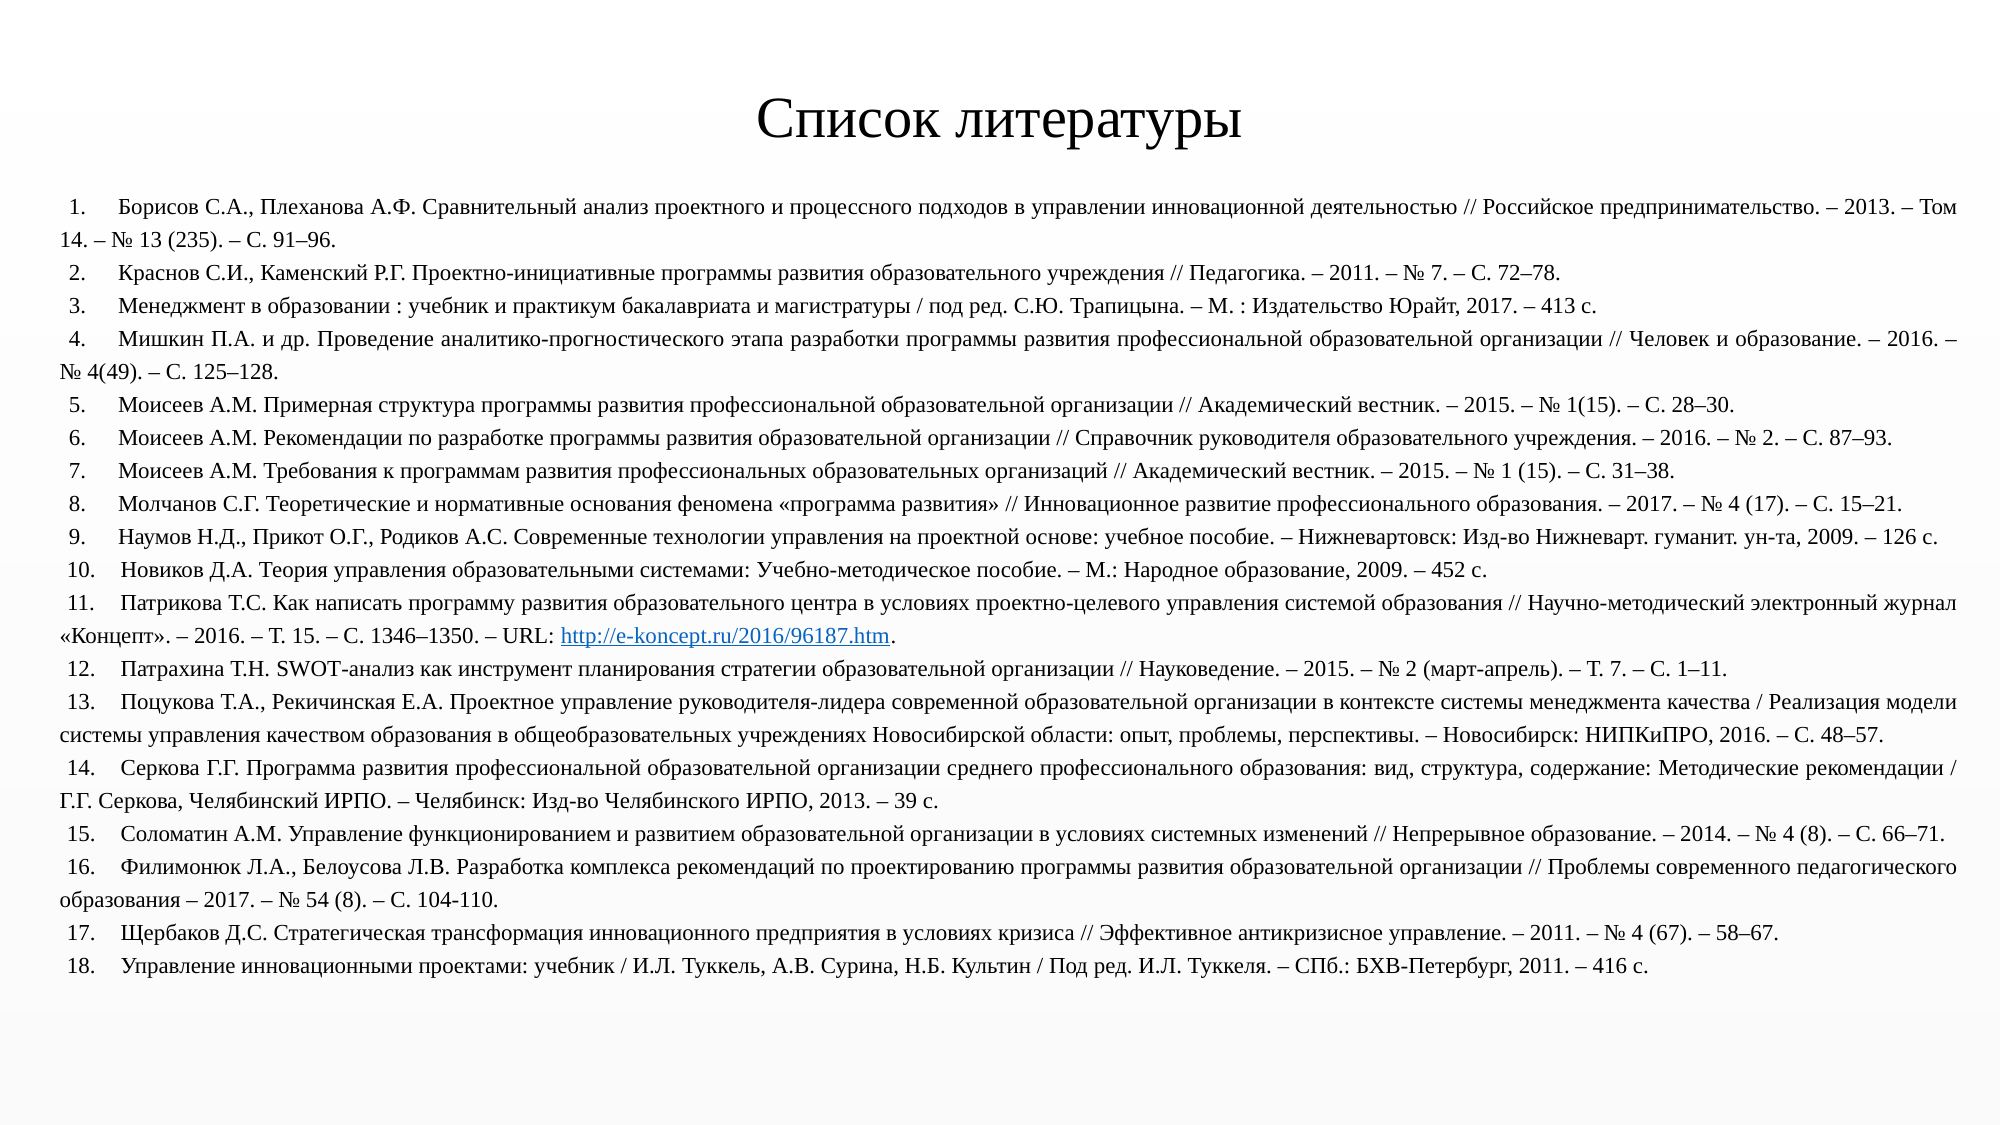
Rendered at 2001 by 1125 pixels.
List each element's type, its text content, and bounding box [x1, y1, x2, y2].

title Список литературы [137, 59, 1863, 178]
list Борисов С.А., Плеханова А.Ф. Сравнительный анализ проектного и процессного подходов в управлении инновационной деятельностью // Российское предпринимательство. – 2013. – Том 14. – № 13 (235). – С. 91–96. Краснов С.И., Каменский Р.Г. Проектно-инициативные программы развития образовательного учреждения // Педагогика. – 2011. – № 7. – С. 72–78. Менеджмент в образовании : учебник и практикум бакалавриата и магистратуры / под ред. С.Ю. Трапицына. – М. : Издательство Юрайт, 2017. – 413 с. Мишкин П.А. и др. Проведение аналитико-прогностического этапа разработки программы развития профессиональной образовательной организации // Человек и образование. – 2016. – № 4(49). – С. 125–128. Моисеев А.М. Примерная структура программы развития профессиональной образовательной организации // Академический вестник. – 2015. – № 1(15). – С. 28–30. Моисеев А.М. Рекомендации по разработке программы развития образовательной организации // Справочник руководителя образовательного учреждения. – 2016. – № 2. – С. 87–93. Моисеев А.М. Требования к программам развития профессиональных образовательных организаций // Академический вестник. – 2015. – № 1 (15). – С. 31–38. Молчанов С.Г. Теоретические и нормативные основания феномена «программа развития» // Инновационное развитие профессионального образования. – 2017. – № 4 (17). – С. 15–21. Наумов Н.Д., Прикот О.Г., Родиков А.С. Современные технологии управления на проектной основе: учебное пособие. – Нижневартовск: Изд-во Нижневарт. гуманит. ун-та, 2009. – 126 с. Новиков Д.А. Теория управления образовательными системами: Учебно-методическое пособие. – М.: Народное образование, 2009. – 452 с. Патрикова Т.С. Как написать программу развития образовательного центра в условиях проектно-целевого управления системой образования // Научно-методический электронный журнал «Концепт». – 2016. – Т. 15. – С. 1346–1350. – URL: http://e-koncept.ru/2016/96187.htm. Патрахина Т.Н. SWOT-анализ как инструмент планирования стратегии образовательной организации // Науковедение. – 2015. – № 2 (март-апрель). – Т. 7. – С. 1–11. Поцукова Т.А., Рекичинская Е.А. Проектное управление руководителя-лидера современной образовательной организации в контексте системы менеджмента качества / Реализация модели системы управления качеством образования в общеобразовательных учреждениях Новосибирской области: опыт, проблемы, перспективы. – Новосибирск: НИПКиПРО, 2016. – С. 48–57. Серкова Г.Г. Программа развития профессиональной образовательной организации среднего профессионального образования: вид, структура, содержание: Методические рекомендации / Г.Г. Серкова, Челябинский ИРПО. – Челябинск: Изд-во Челябинского ИРПО, 2013. – 39 с. Соломатин А.М. Управление функционированием и развитием образовательной организации в условиях системных изменений // Непрерывное образование. – 2014. – № 4 (8). – С. 66–71. Филимонюк Л.А., Белоусова Л.В. Разработка комплекса рекомендаций по проектированию программы развития образовательной организации // Проблемы современного педагогического образования – 2017. – № 54 (8). – С. 104-110. Щербаков Д.С. Стратегическая трансформация инновационного предприятия в условиях кризиса // Эффективное антикризисное управление. – 2011. – № 4 (67). – 58–67. Управление инновационными проектами: учебник / И.Л. Туккель, А.В. Сурина, Н.Б. Культин / Под ред. И.Л. Туккеля. – СПб.: БХВ-Петербург, 2011. – 416 с. [44, 178, 1976, 1091]
